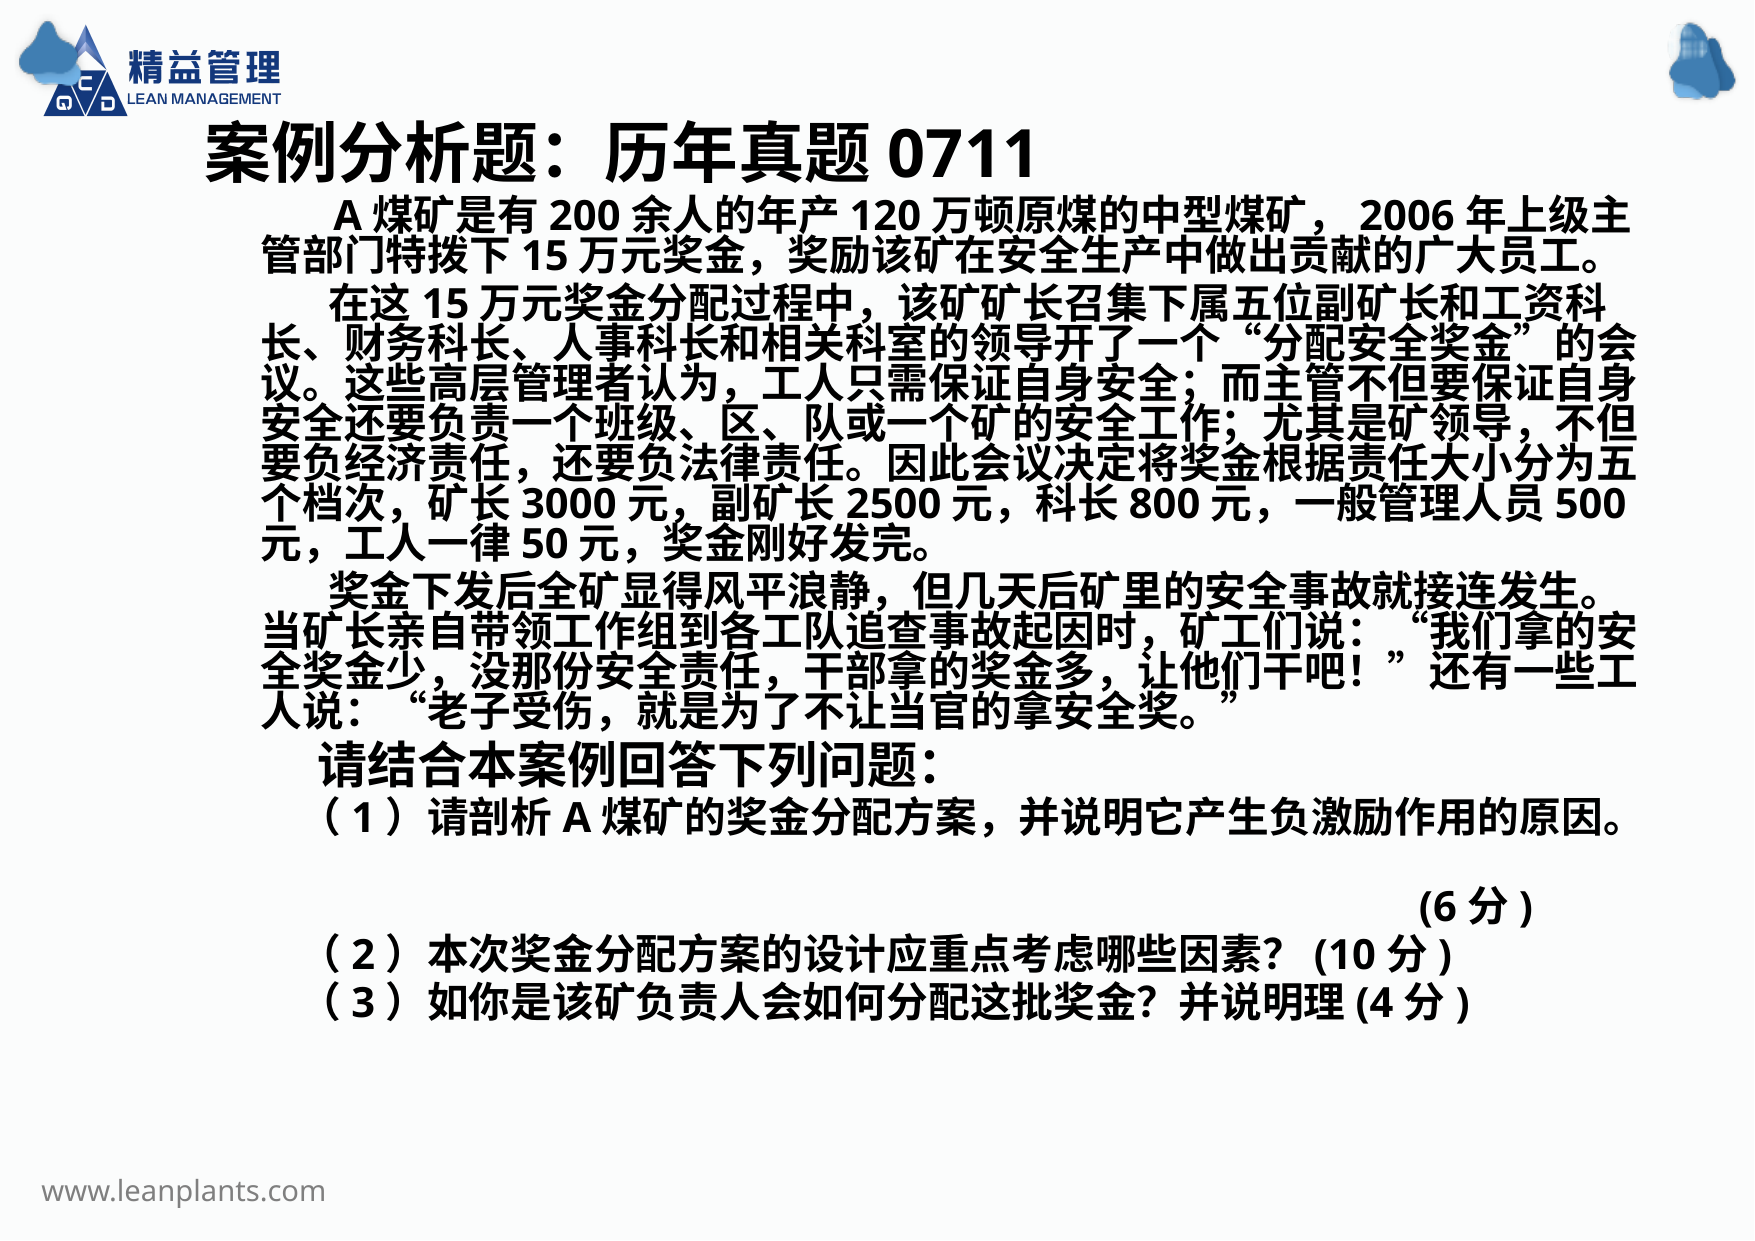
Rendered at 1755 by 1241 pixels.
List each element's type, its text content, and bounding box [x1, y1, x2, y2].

text_box 案例分析题：历年真题0711 A煤矿是有200余人的年产120万顿原煤的中型煤矿，2006年上级主管部门特拨下15万元奖金，奖励该矿在安全生产中做出贡献的广大员工。 在这15万元奖金分配过程中，该矿矿长召集下属五位副矿长和工资科长、财务科长、人事科长和相关科室的领导开了一个“分配安全奖金”的会议。这些高层管理者认为，工人只需保证自身安全；而主管不但要保证自身安全还要负责一个班级、区、队或一个矿的安全工作；尤其是矿领导，不但要负经济责任，还要负法律责任。因此会议决定将奖金根据责任大小分为五个档次，矿长3000元，副矿长2500元，科长800元，一般管理人员500元，工人一律50元，奖金刚好发完。 奖金下发后全矿显得风平浪静，但几天后矿里的安全事故就接连发生。当矿长亲自带领工作组到各工队追查事故起因时，矿工们说：“我们拿的安全奖金少，没那份安全责任，干部拿的奖金多，让他们干吧！”还有一些工人说：“老子受伤，就是为了不让当官的拿安全奖。” 请结合本案例回答下列问题： （1）请剖析A煤矿的奖金分配方案，并说明它产生负激励作用的原因。 (6分) （2）本次奖金分配方案的设计应重点考虑哪些因素？(10分) （3）如你是该矿负责人会如何分配这批奖金？并说明理(4分) [189, 118, 1657, 1176]
picture [0, 0, 313, 121]
picture [1650, 0, 1755, 124]
